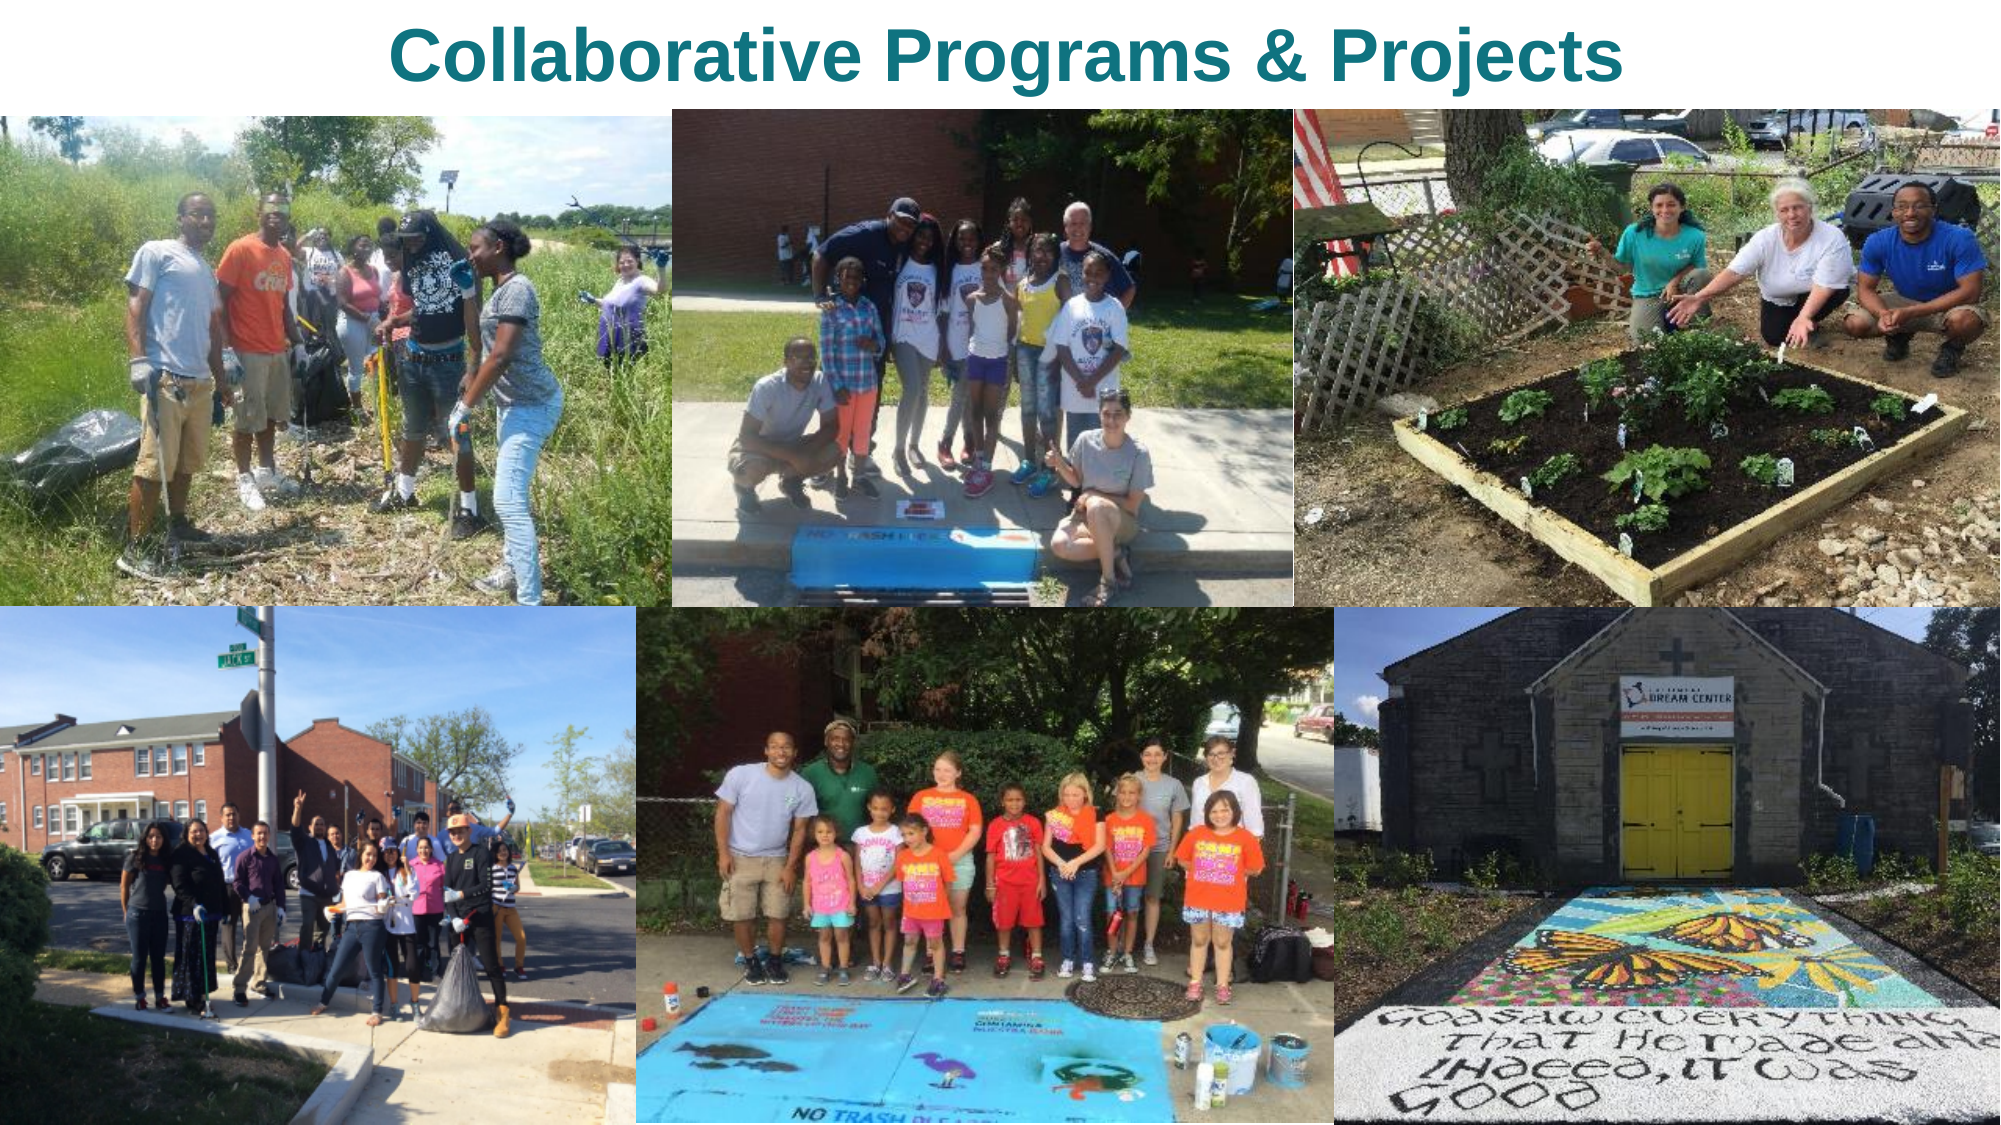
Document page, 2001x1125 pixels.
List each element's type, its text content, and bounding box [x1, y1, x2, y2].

text_box Collaborative Programs & Projects [14, 0, 2000, 104]
picture [0, 109, 2000, 1125]
